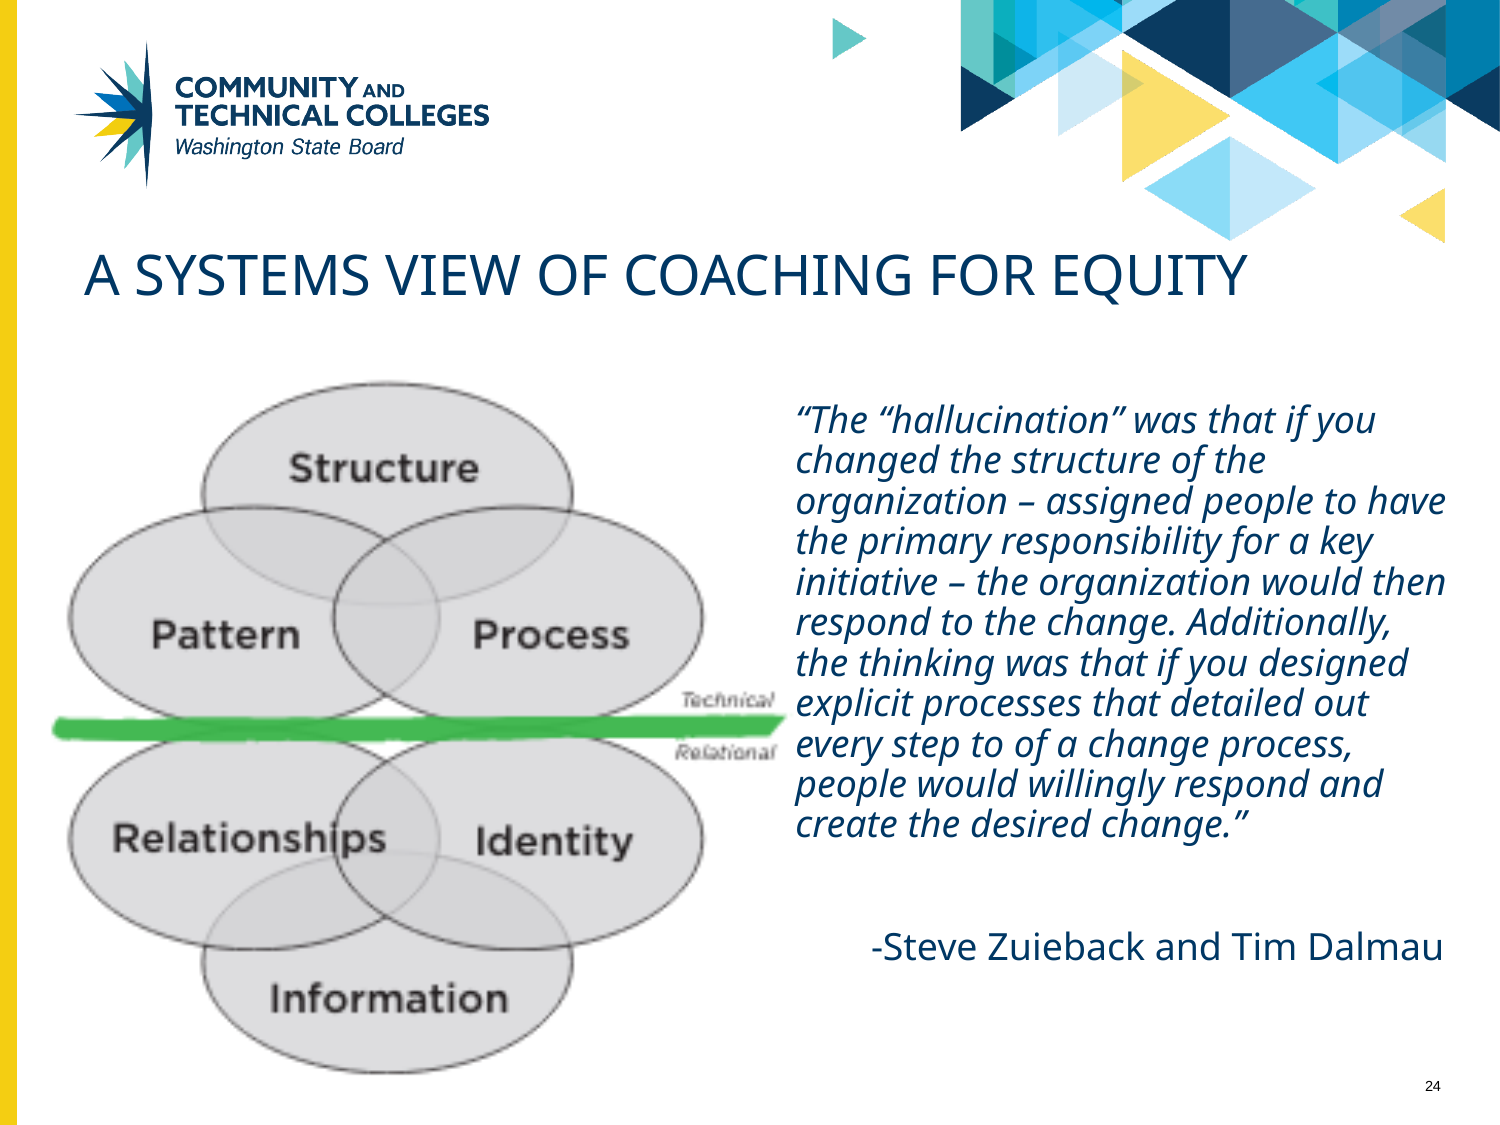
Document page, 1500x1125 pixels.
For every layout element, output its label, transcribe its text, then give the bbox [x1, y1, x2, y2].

picture [832, 0, 1500, 243]
title A systems View of Coaching for Equity [69, 239, 1470, 358]
slide_number 24 [1380, 1071, 1456, 1103]
picture [17, 25, 557, 228]
text_box “The “hallucination” was that if you changed the structure of the organization – assigned people to have the primary responsibility for a key initiative – the organization would then respond to the change. Additionally, the thinking was that if you designed explicit processes that detailed out every step to of a change process, people would willingly respond and create the desired change.” -Steve Zuieback and Tim Dalmau [831, 393, 1470, 1045]
picture [19, 331, 831, 1103]
